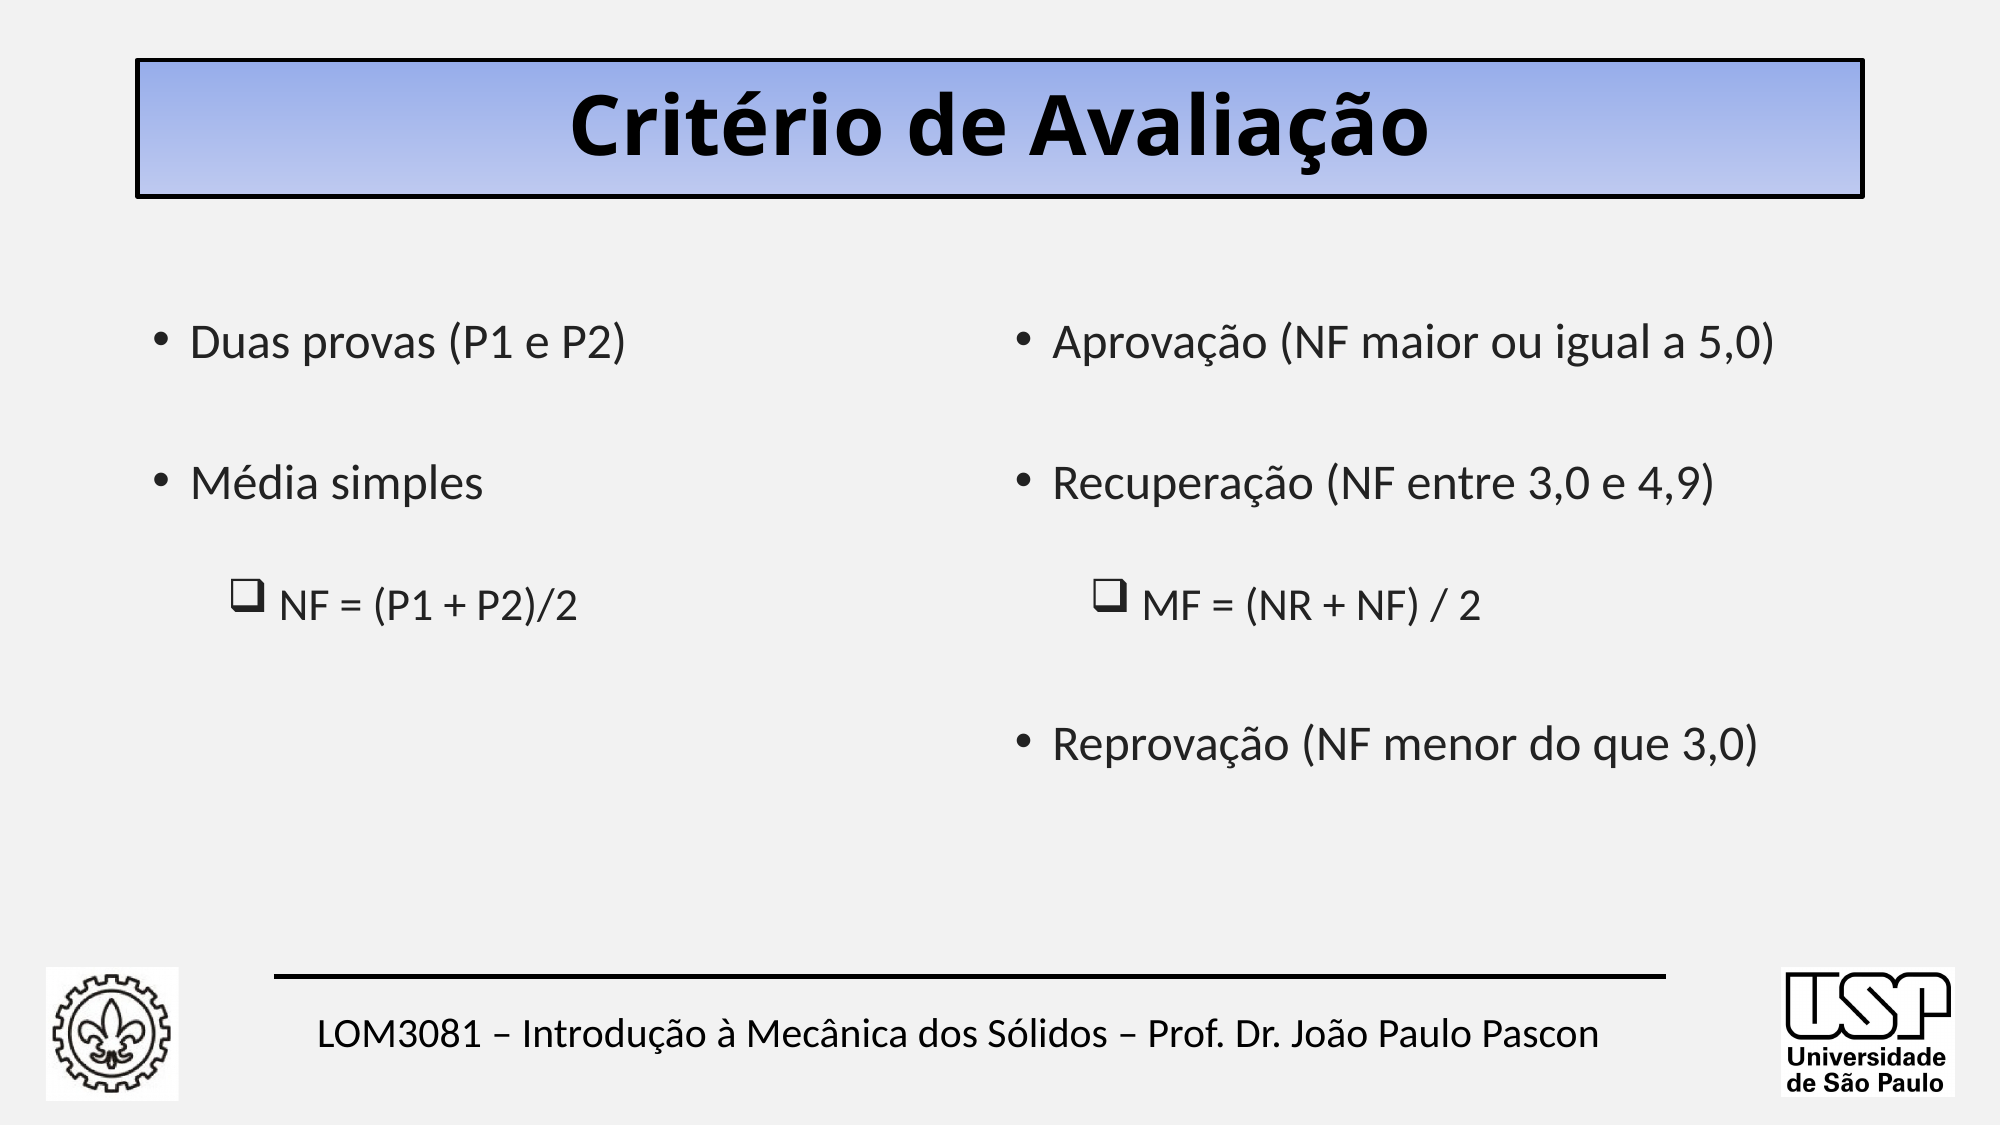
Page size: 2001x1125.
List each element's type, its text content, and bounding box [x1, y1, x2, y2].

text_box Aprovação (NF maior ou igual a 5,0) Recuperação (NF entre 3,0 e 4,9) MF = (NR + NF) / 2 Reprovação (NF menor do que 3,0) [999, 240, 1863, 944]
list Duas provas (P1 e P2) Média simples NF = (P1 + P2)/2 [137, 240, 999, 944]
picture [1781, 967, 1955, 1097]
title Critério de Avaliação [137, 59, 1863, 197]
text_box LOM3081 – Introdução à Mecânica dos Sólidos – Prof. Dr. João Paulo Pascon [202, 998, 1716, 1064]
picture [45, 967, 179, 1101]
